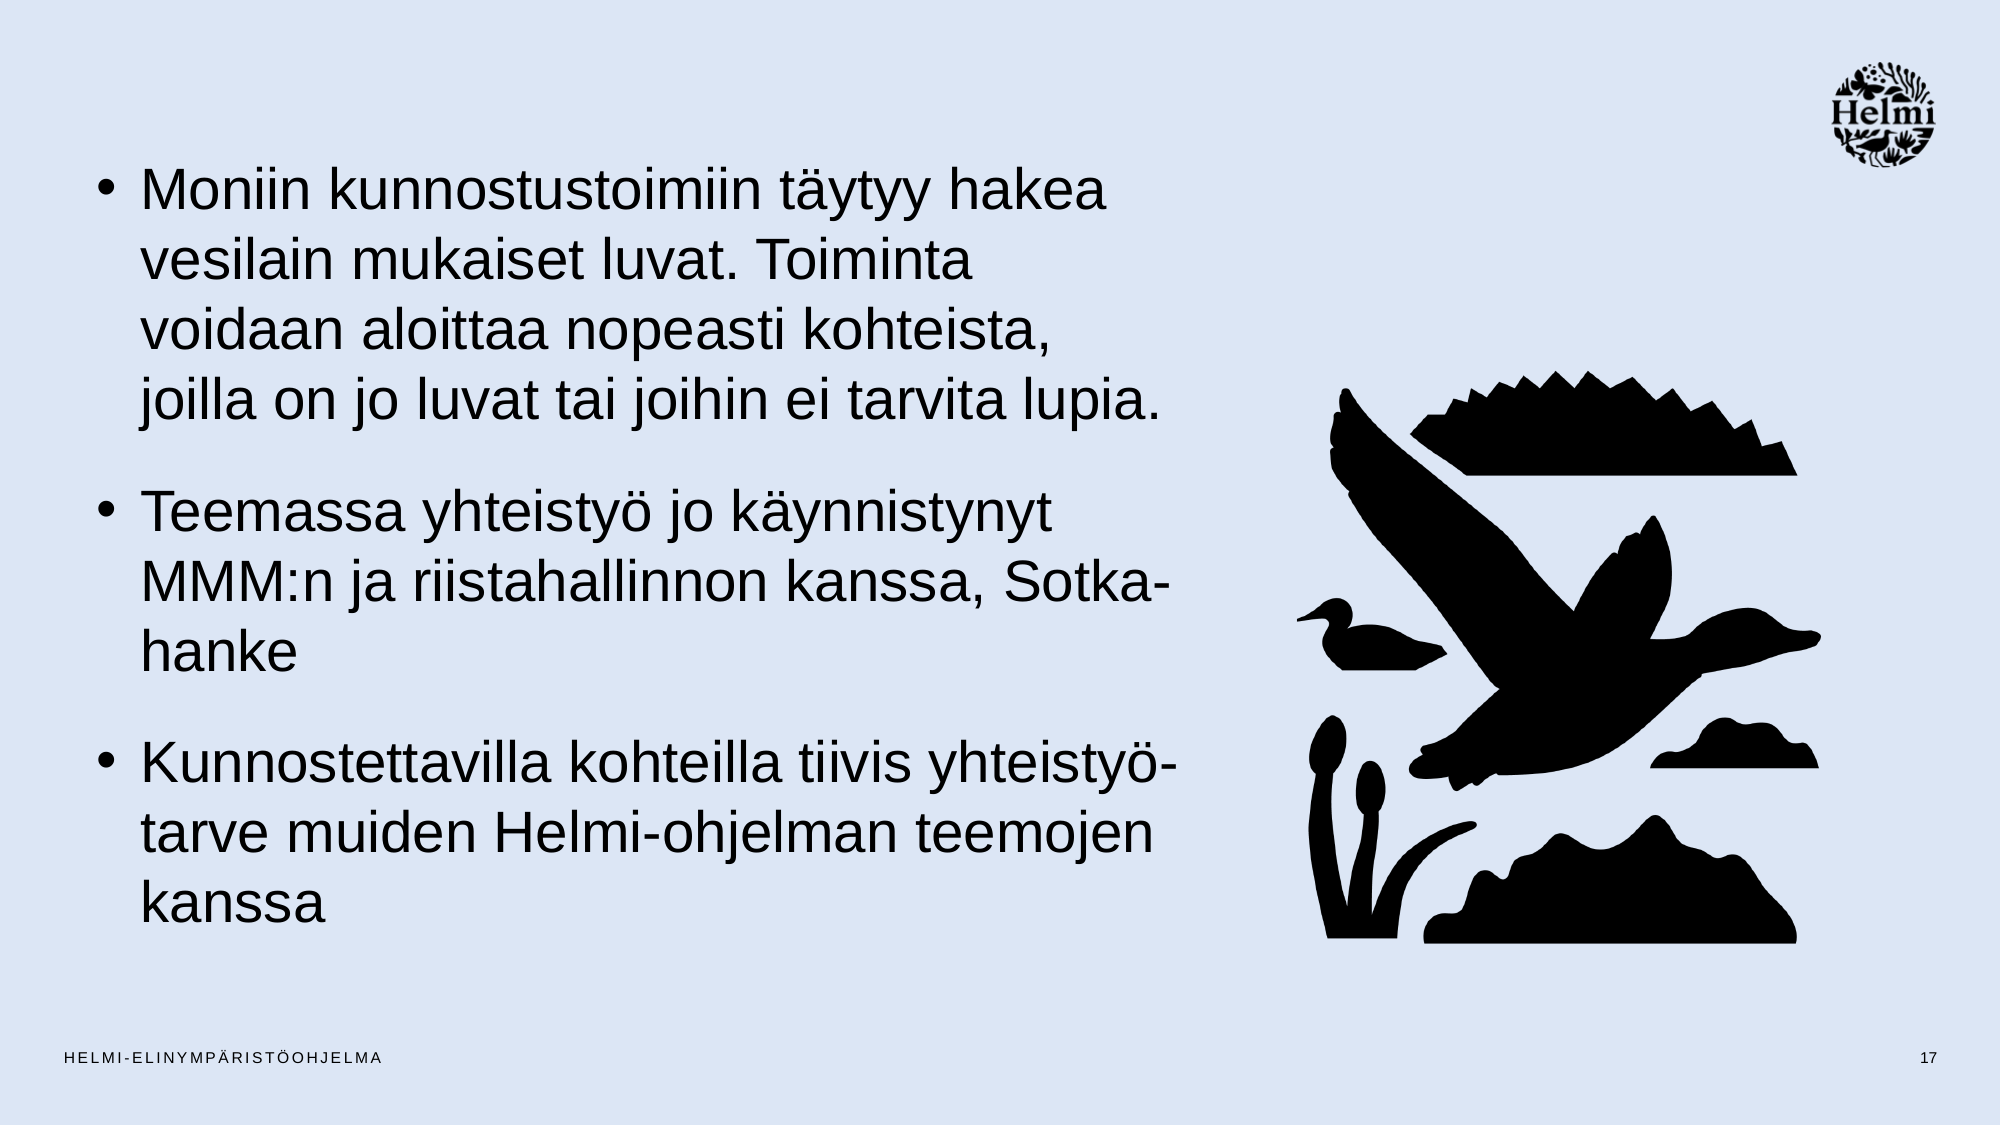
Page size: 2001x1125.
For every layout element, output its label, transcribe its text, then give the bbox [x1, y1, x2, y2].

picture [1199, 302, 1904, 1007]
picture [1831, 62, 1936, 168]
list Moniin kunnostustoimiin täytyy hakea vesilain mukaiset luvat. Toiminta voidaan aloittaa nopeasti kohteista, joilla on jo luvat tai joihin ei tarvita lupia. Teemassa yhteistyö jo käynnistynyt MMM:n ja riistahallinnon kanssa, Sotka-hanke Kunnostettavilla kohteilla tiivis yhteistyö-tarve muiden Helmi-ohjelman teemojen kanssa [96, 151, 1187, 945]
footer HELMI-ELINYMPÄRISTÖOHJELMA [63, 1035, 739, 1080]
slide_number 17 [1842, 1035, 1938, 1080]
